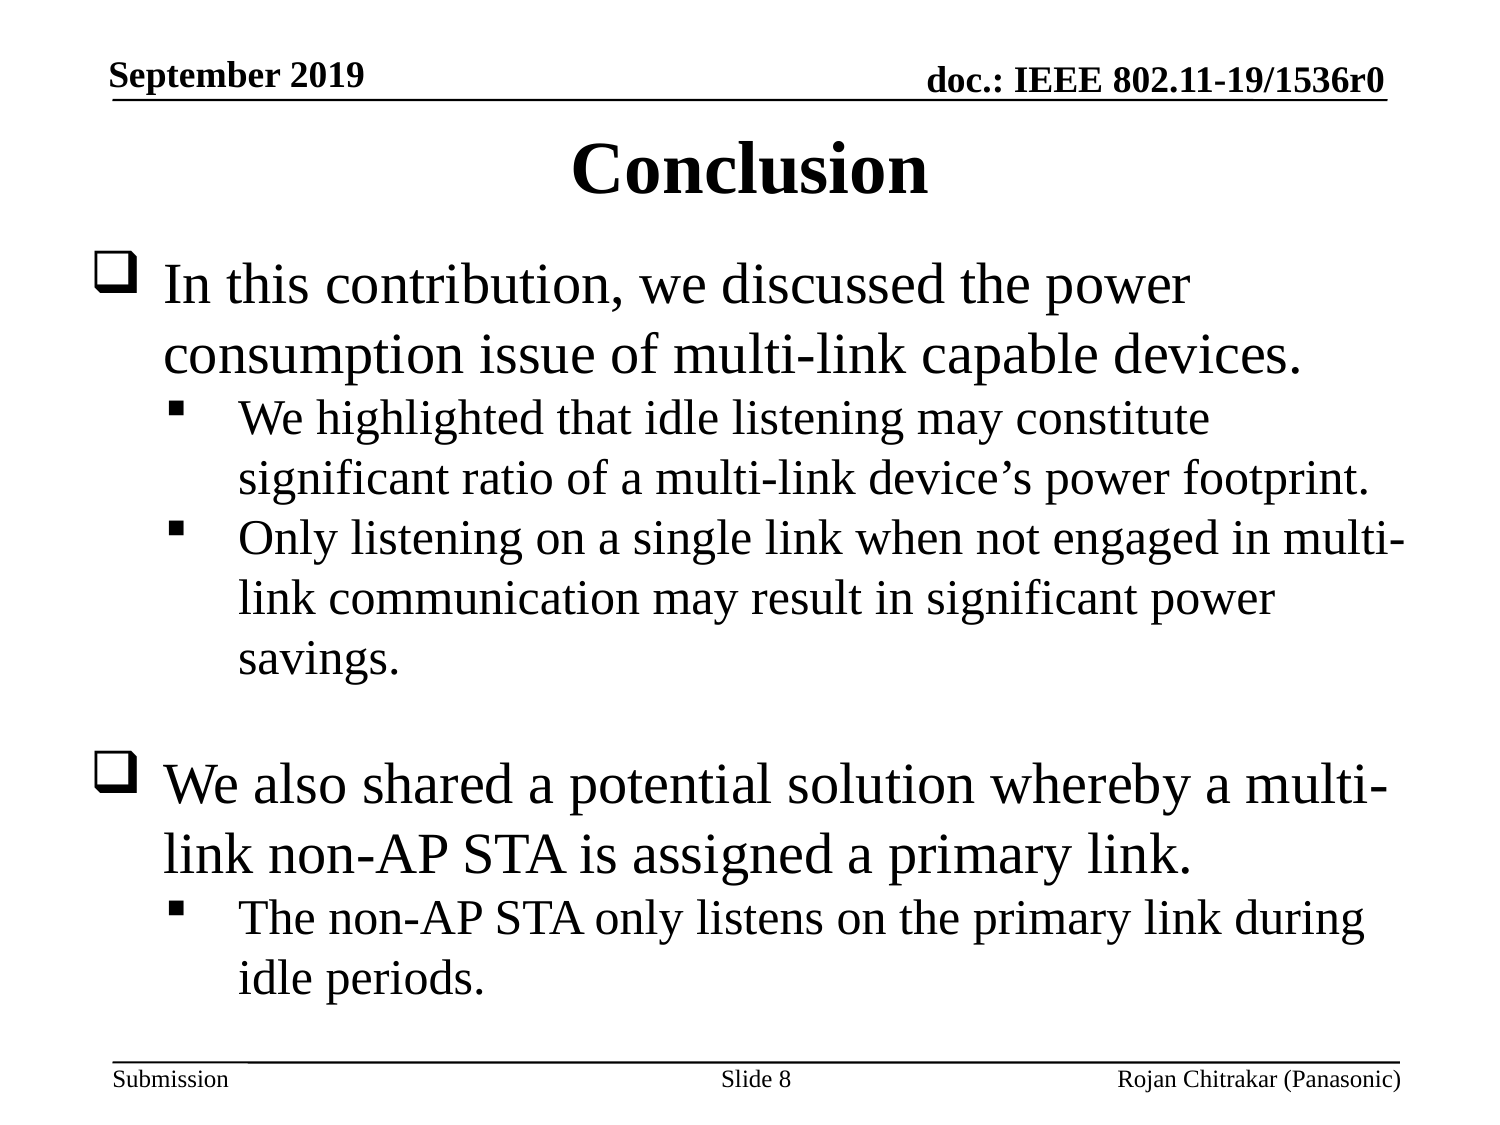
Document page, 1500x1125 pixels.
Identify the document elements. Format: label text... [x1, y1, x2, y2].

text_box In this contribution, we discussed the power consumption issue of multi-link capable devices. We highlighted that idle listening may constitute significant ratio of a multi-link device’s power footprint. Only listening on a single link when not engaged in multi-link communication may result in significant power savings. We also shared a potential solution whereby a multi-link non-AP STA is assigned a primary link. The non-AP STA only listens on the primary link during idle periods. [75, 237, 1450, 1013]
slide_number Slide 8 [712, 1061, 800, 1093]
footer Rojan Chitrakar (Panasonic) [949, 1061, 1402, 1093]
text_box Conclusion [0, 111, 1500, 225]
